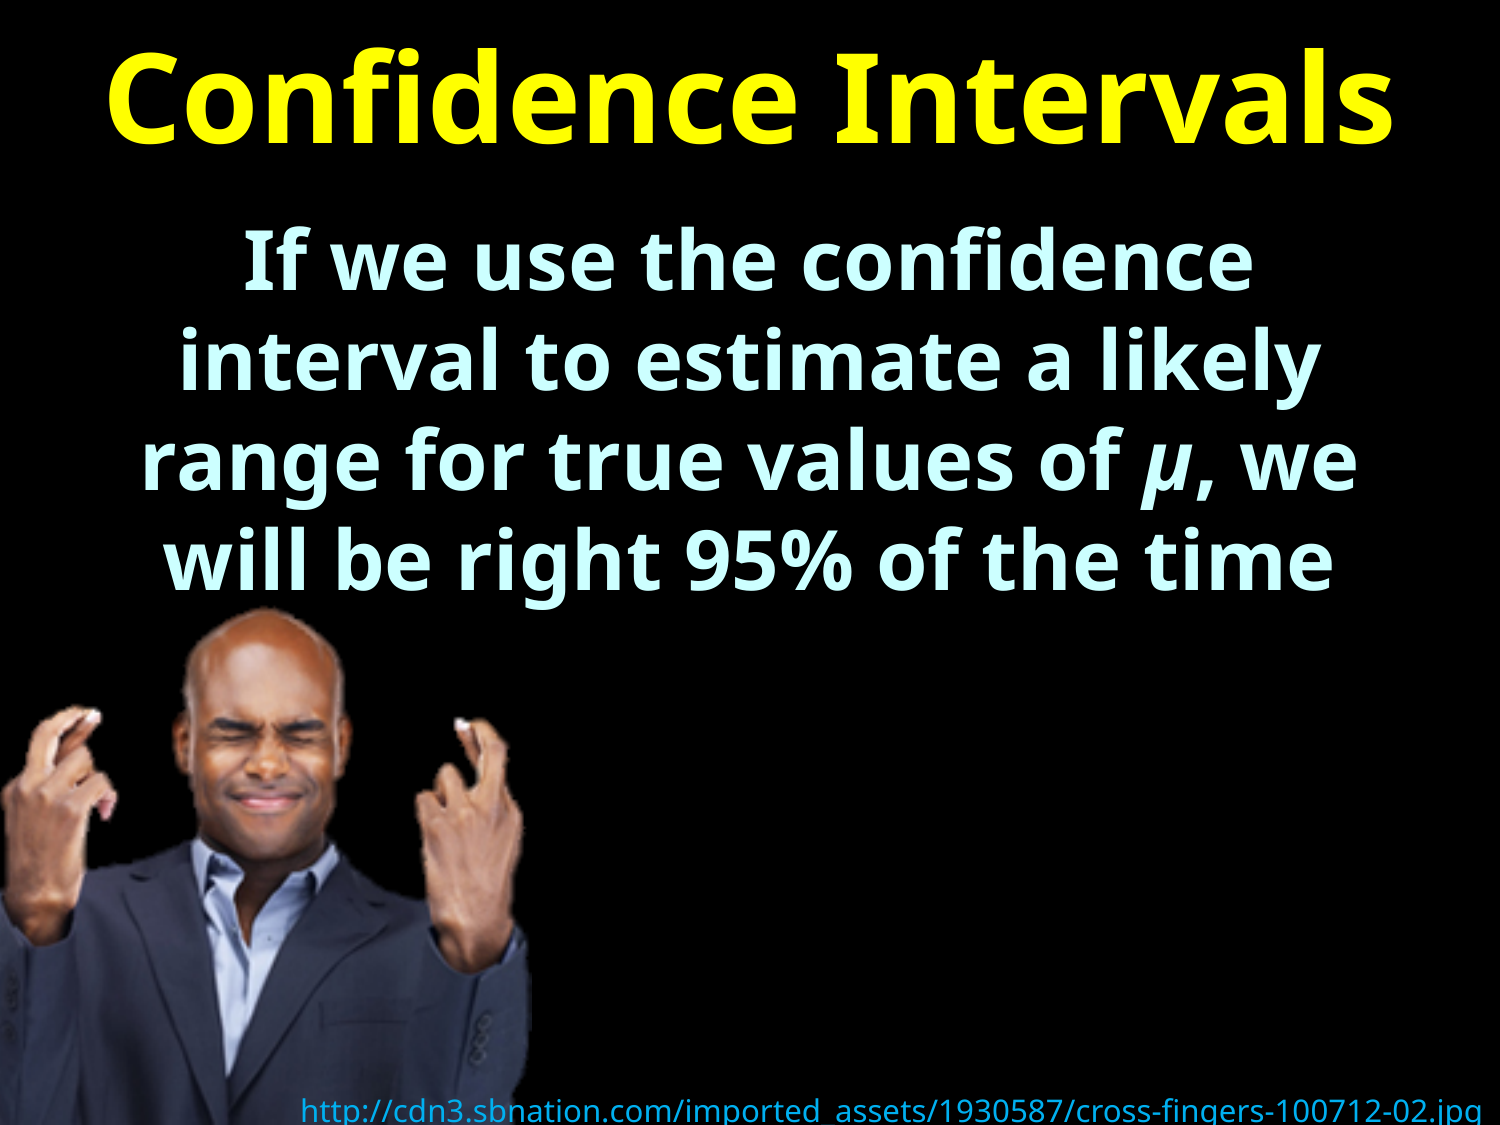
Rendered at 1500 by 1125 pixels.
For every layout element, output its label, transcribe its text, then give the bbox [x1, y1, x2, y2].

picture [0, 596, 532, 1125]
title Confidence Intervals [0, 0, 1500, 188]
list If we use the confidence interval to estimate a likely range for true values of μ, we will be right 95% of the time [75, 200, 1425, 1084]
picture [348, 1108, 355, 1119]
text_box http://cdn3.sbnation.com/imported_assets/1930587/cross-fingers-100712-02.jpg [535, 1084, 1500, 1125]
